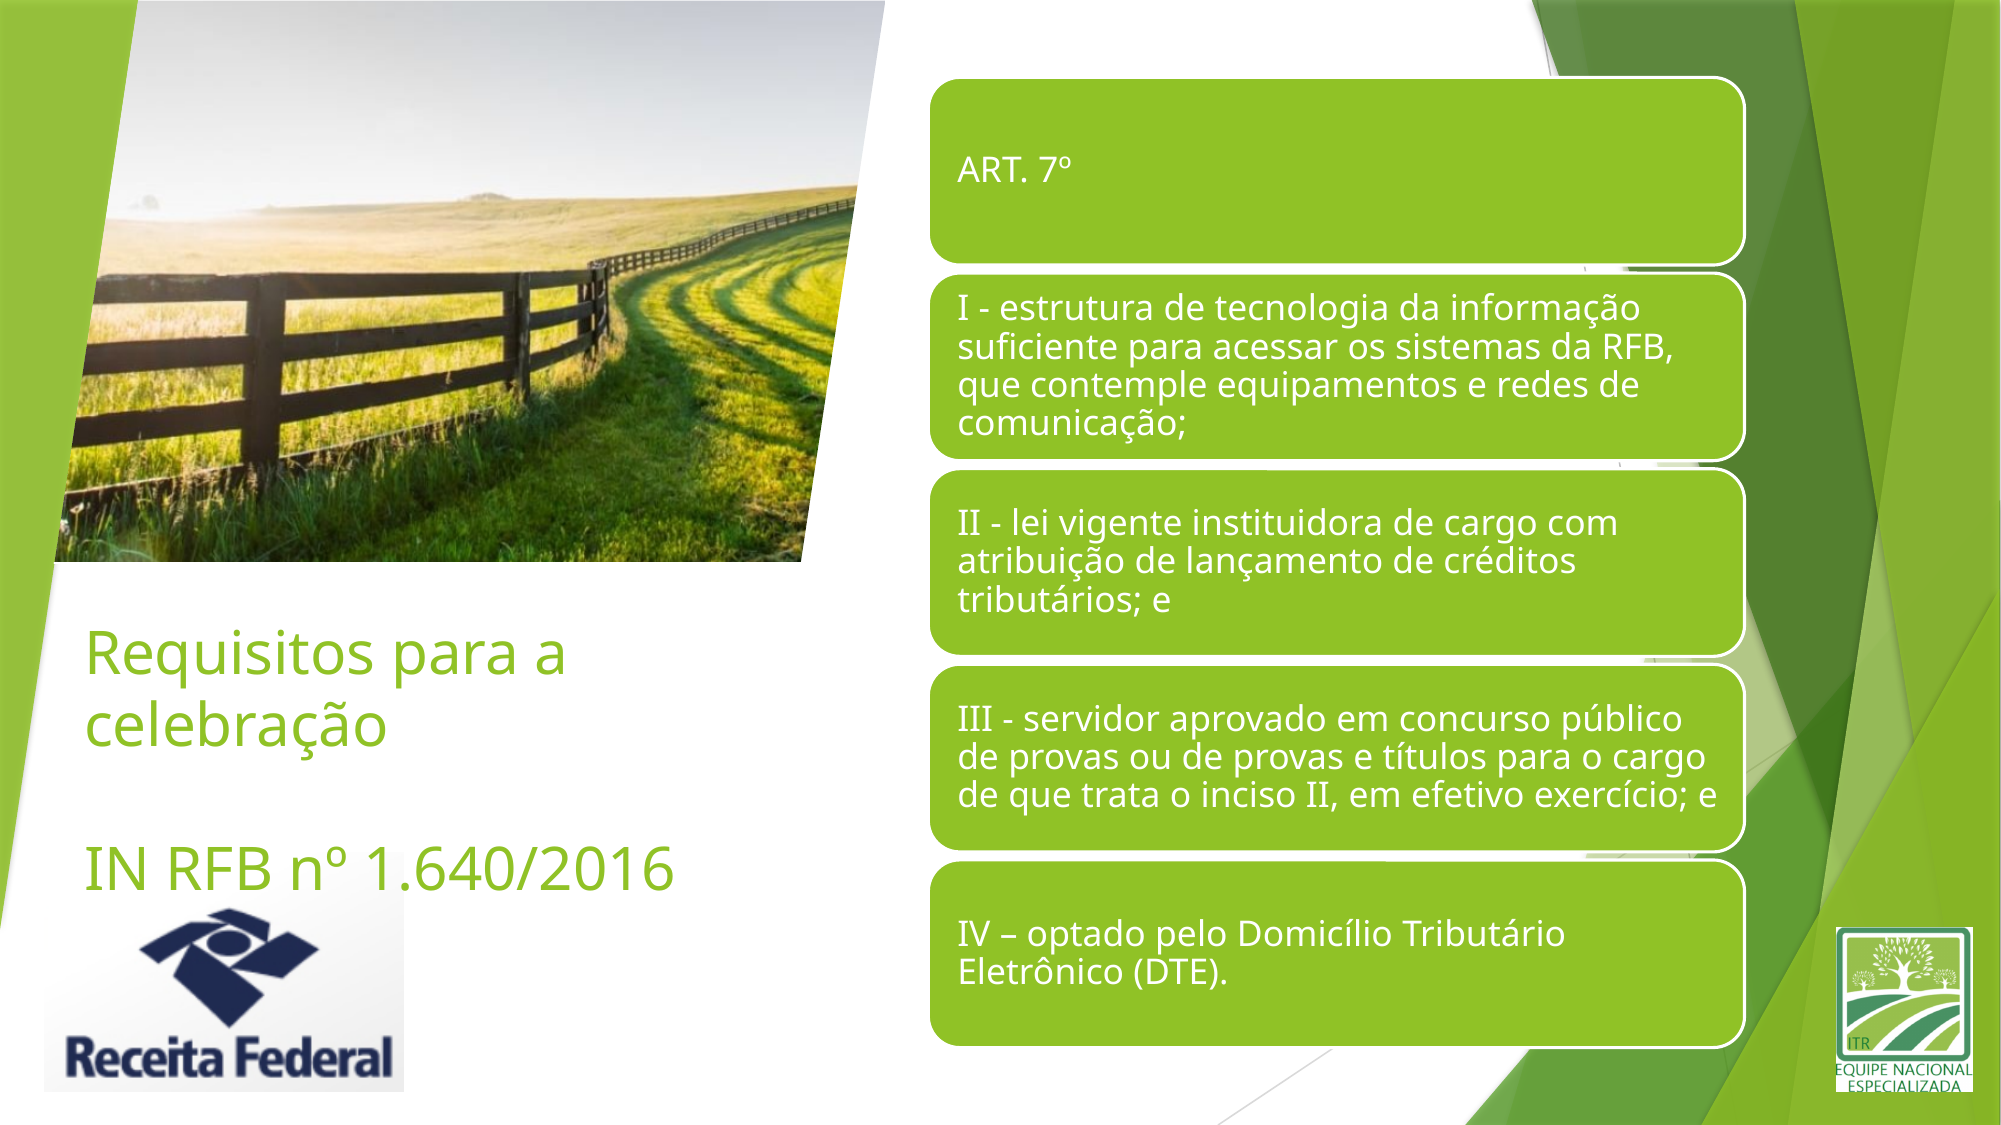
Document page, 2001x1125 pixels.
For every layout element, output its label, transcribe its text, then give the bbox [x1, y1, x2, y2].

picture [43, 852, 404, 1093]
text_box Requisitos para a celebração IN RFB nº 1.640/2016 [69, 603, 816, 1018]
picture [53, 0, 886, 564]
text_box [927, 57, 1746, 1068]
picture [1835, 926, 1974, 1093]
